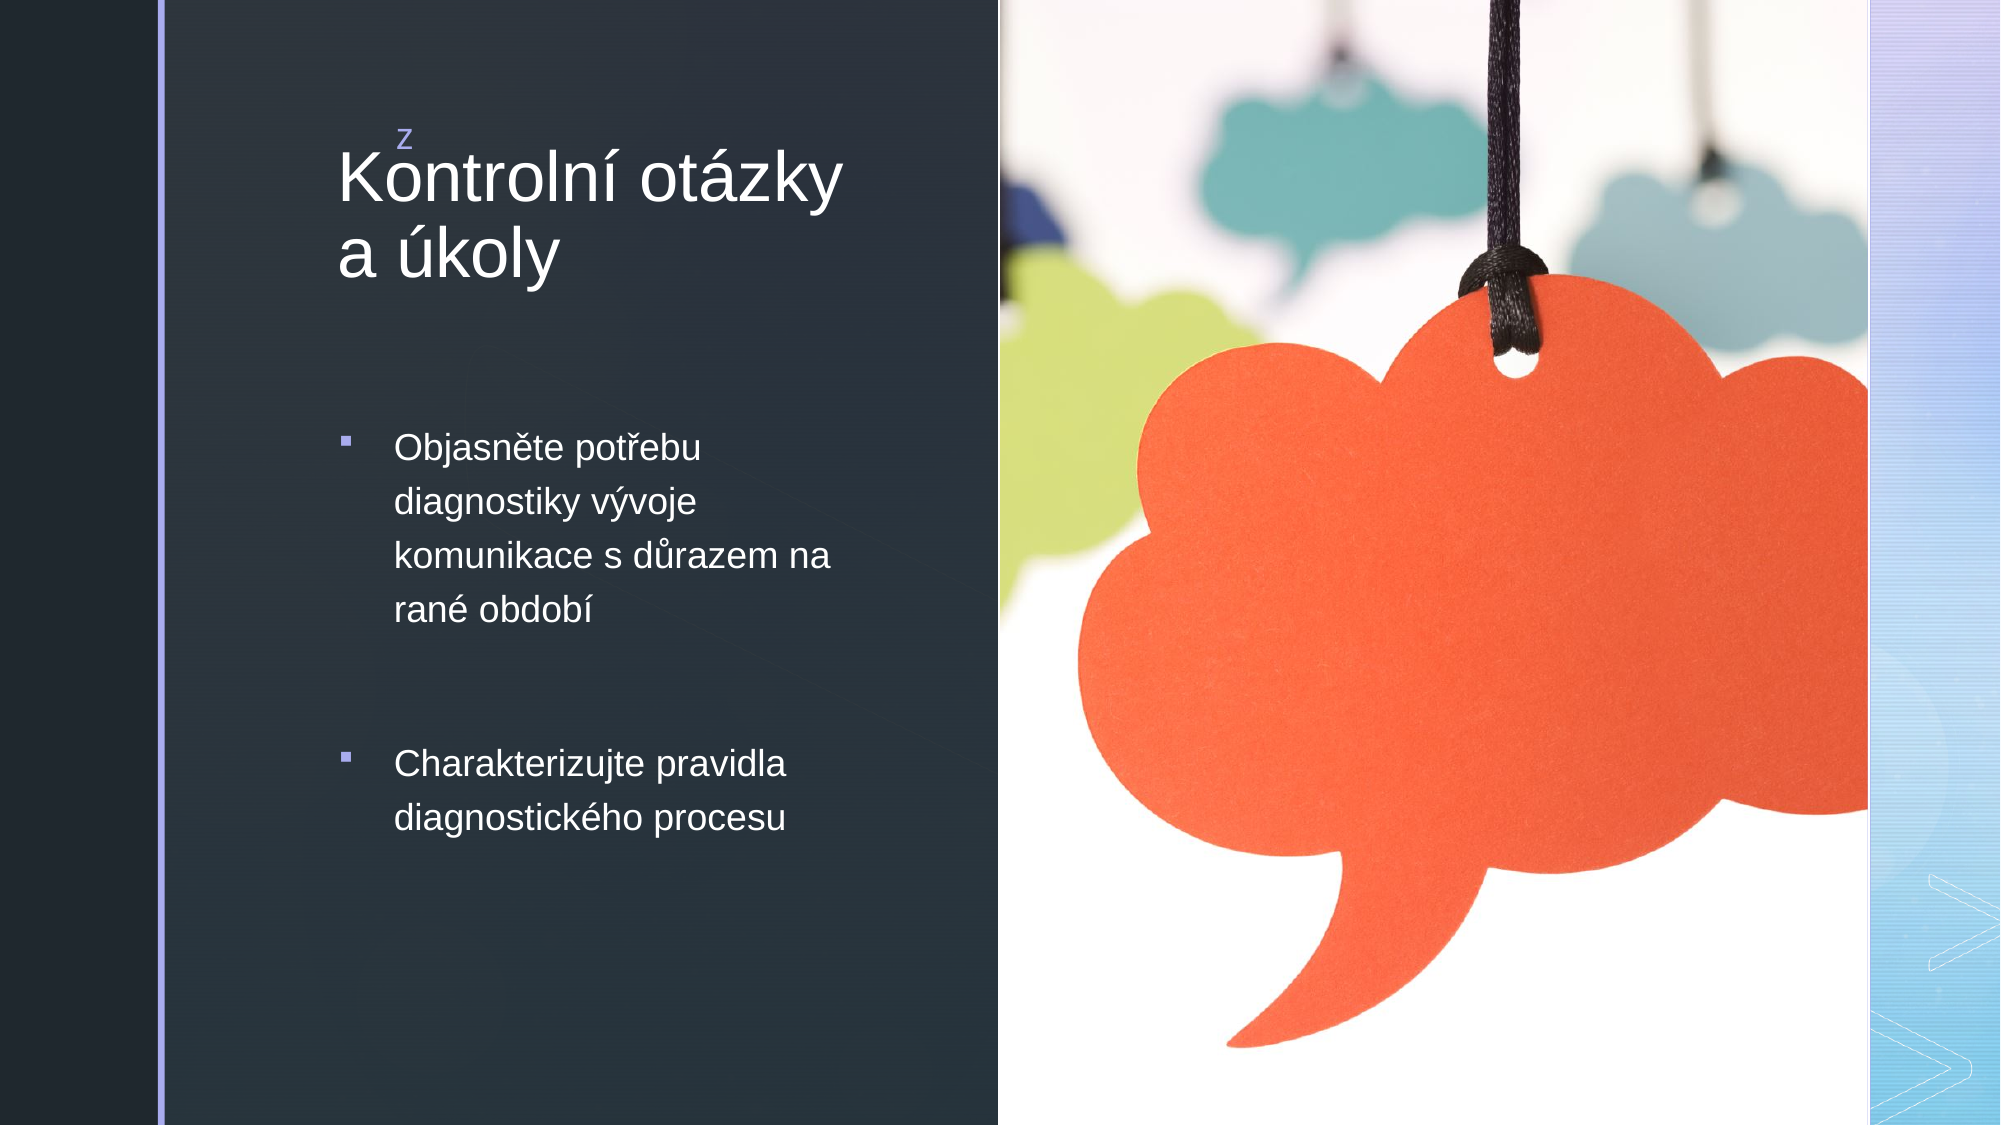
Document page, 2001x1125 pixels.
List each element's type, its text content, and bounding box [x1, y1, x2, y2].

title Kontrolní otázky a úkoly [322, 132, 867, 310]
picture [1871, 0, 2001, 1125]
picture [999, 0, 1868, 1125]
list Objasněte potřebu diagnostiky vývoje komunikace s důrazem na rané období Charakterizujte pravidla diagnostického procesu [322, 336, 867, 993]
